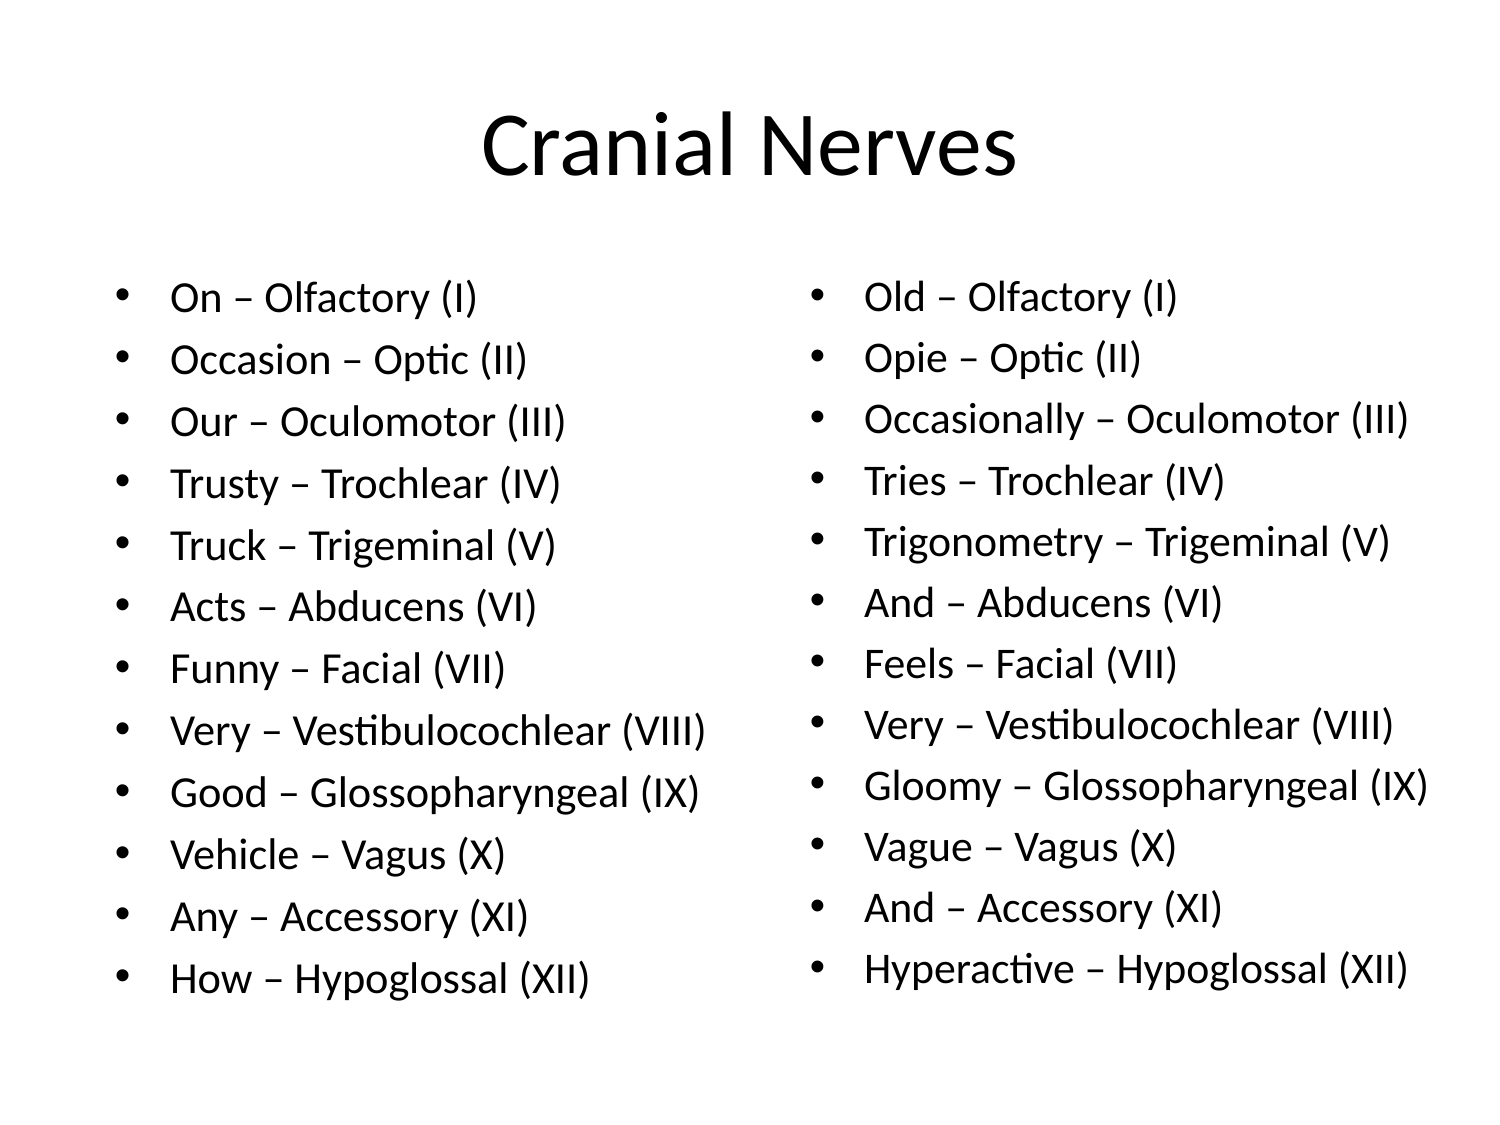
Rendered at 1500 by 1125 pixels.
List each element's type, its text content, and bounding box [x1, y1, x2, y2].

title Cranial Nerves [75, 45, 1425, 233]
list Old – Olfactory (I) Opie – Optic (II) Occasionally – Oculomotor (III) Tries – Trochlear (IV) Trigonometry – Trigeminal (V) And – Abducens (VI) Feels – Facial (VII) Very – Vestibulocochlear (VIII) Gloomy – Glossopharyngeal (IX) Vague – Vagus (X) And – Accessory (XI) Hyperactive – Hypoglossal (XII) [794, 260, 1500, 1011]
list On – Olfactory (I) Occasion – Optic (II) Our – Oculomotor (III) Trusty – Trochlear (IV) Truck – Trigeminal (V) Acts – Abducens (VI) Funny – Facial (VII) Very – Vestibulocochlear (VIII) Good – Glossopharyngeal (IX) Vehicle – Vagus (X) Any – Accessory (XI) How – Hypoglossal (XII) [99, 260, 766, 1011]
